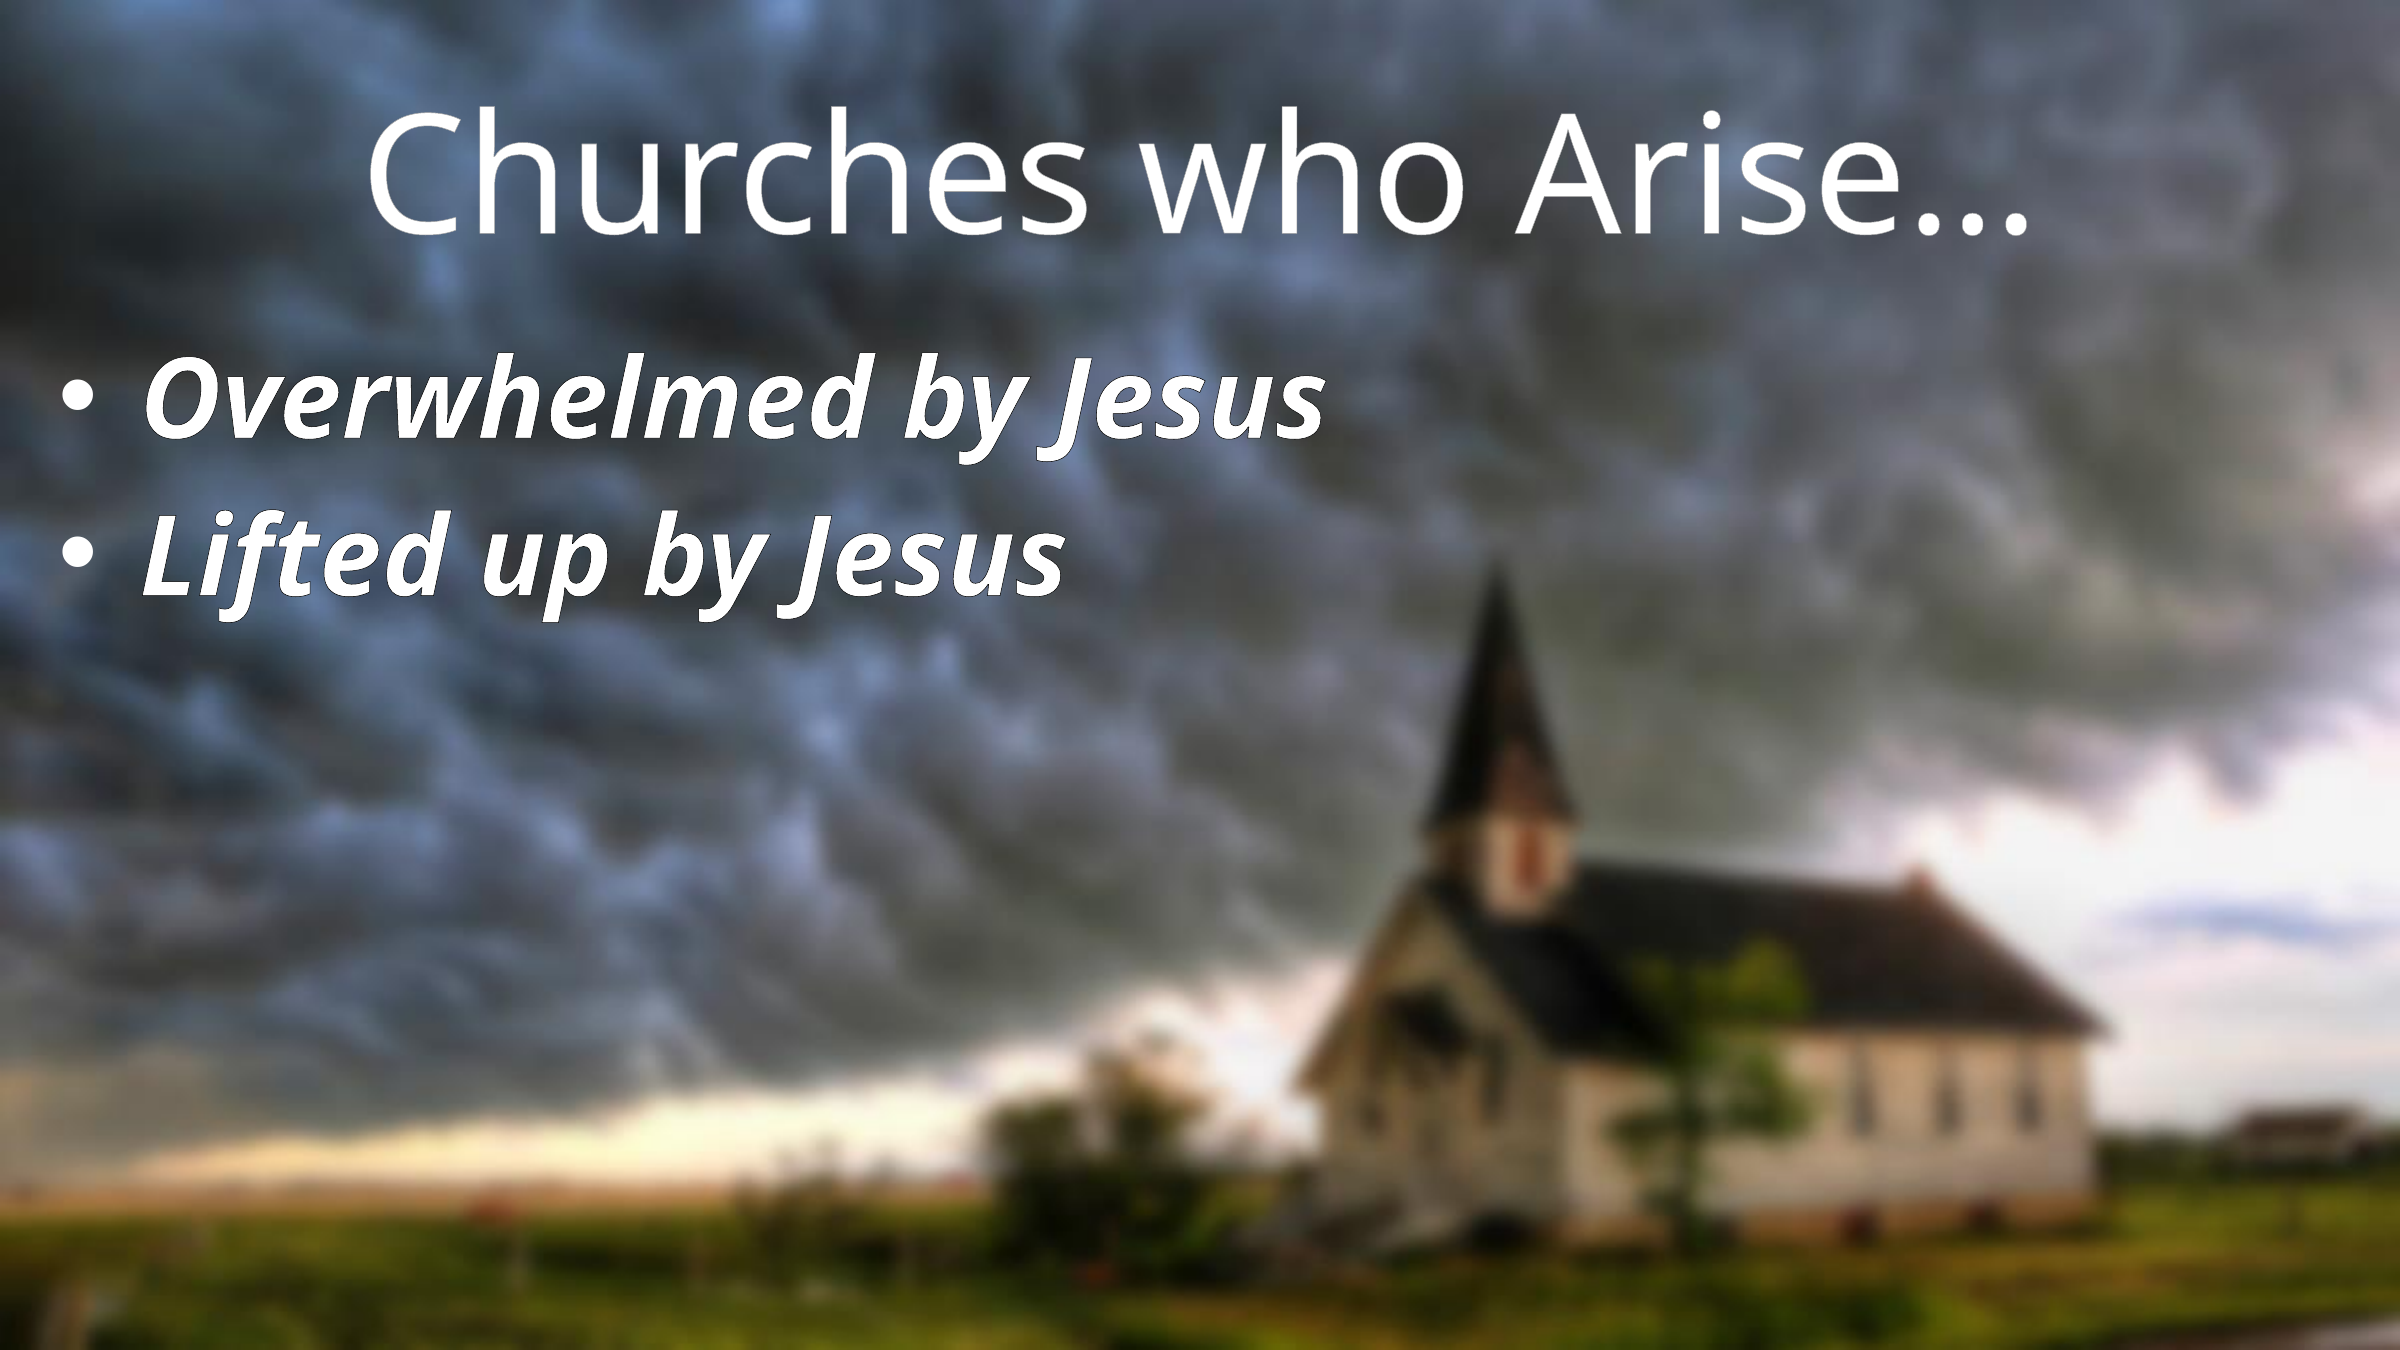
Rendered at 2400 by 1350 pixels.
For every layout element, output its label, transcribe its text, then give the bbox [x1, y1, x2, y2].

picture [0, 0, 2400, 1350]
list Overwhelmed by Jesus Lifted up by Jesus [37, 315, 1500, 1313]
title Churches who Arise… [120, 54, 2280, 279]
